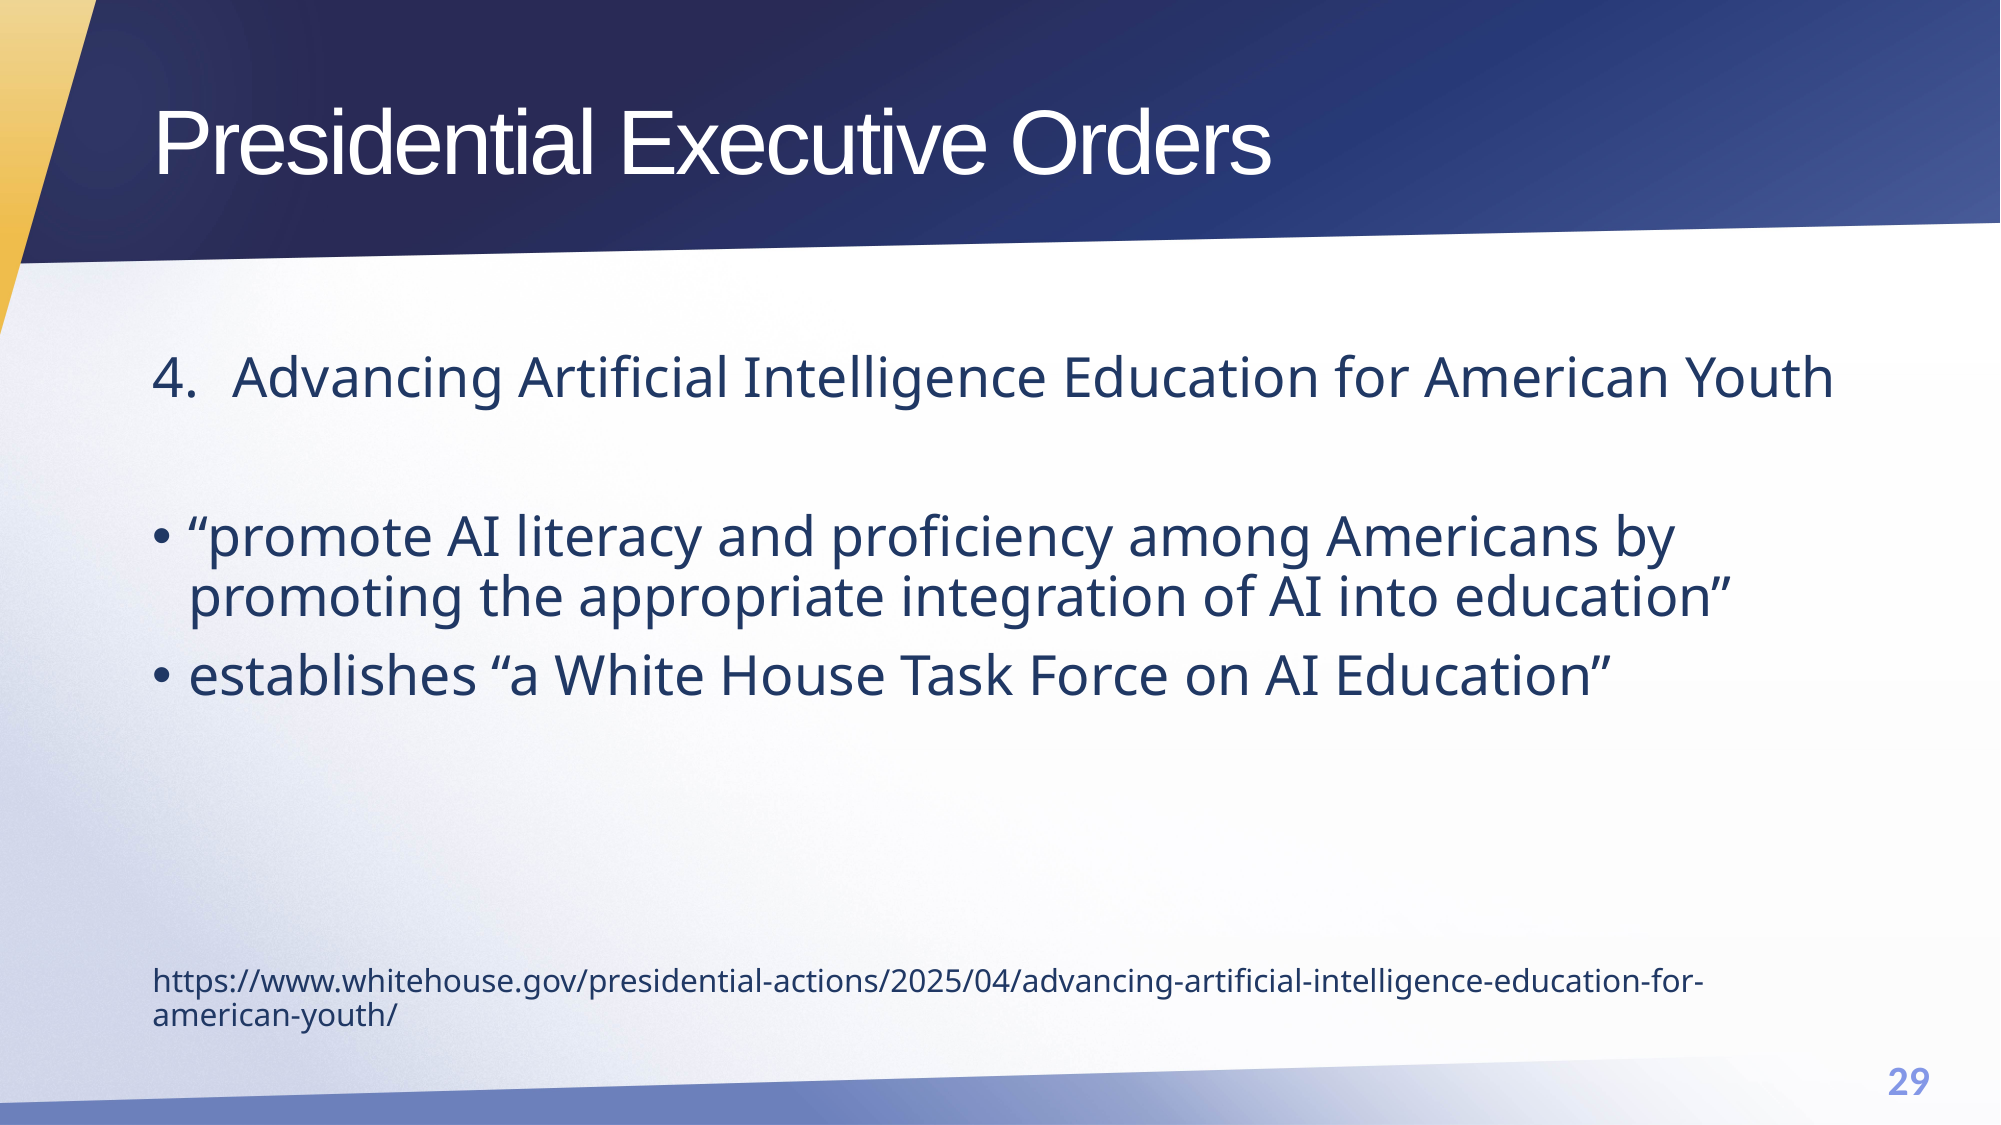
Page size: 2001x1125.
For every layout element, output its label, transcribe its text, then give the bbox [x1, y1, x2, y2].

list Advancing Artificial Intelligence Education for American Youth “promote AI literacy and proficiency among Americans by promoting the appropriate integration of AI into education” establishes “a White House Task Force on AI Education” https://www.whitehouse.gov/presidential-actions/2025/04/advancing-artificial-intelligence-education-for-american-youth/ [137, 342, 1863, 1066]
picture [0, 0, 2000, 1125]
title Presidential Executive Orders [137, 59, 1863, 231]
